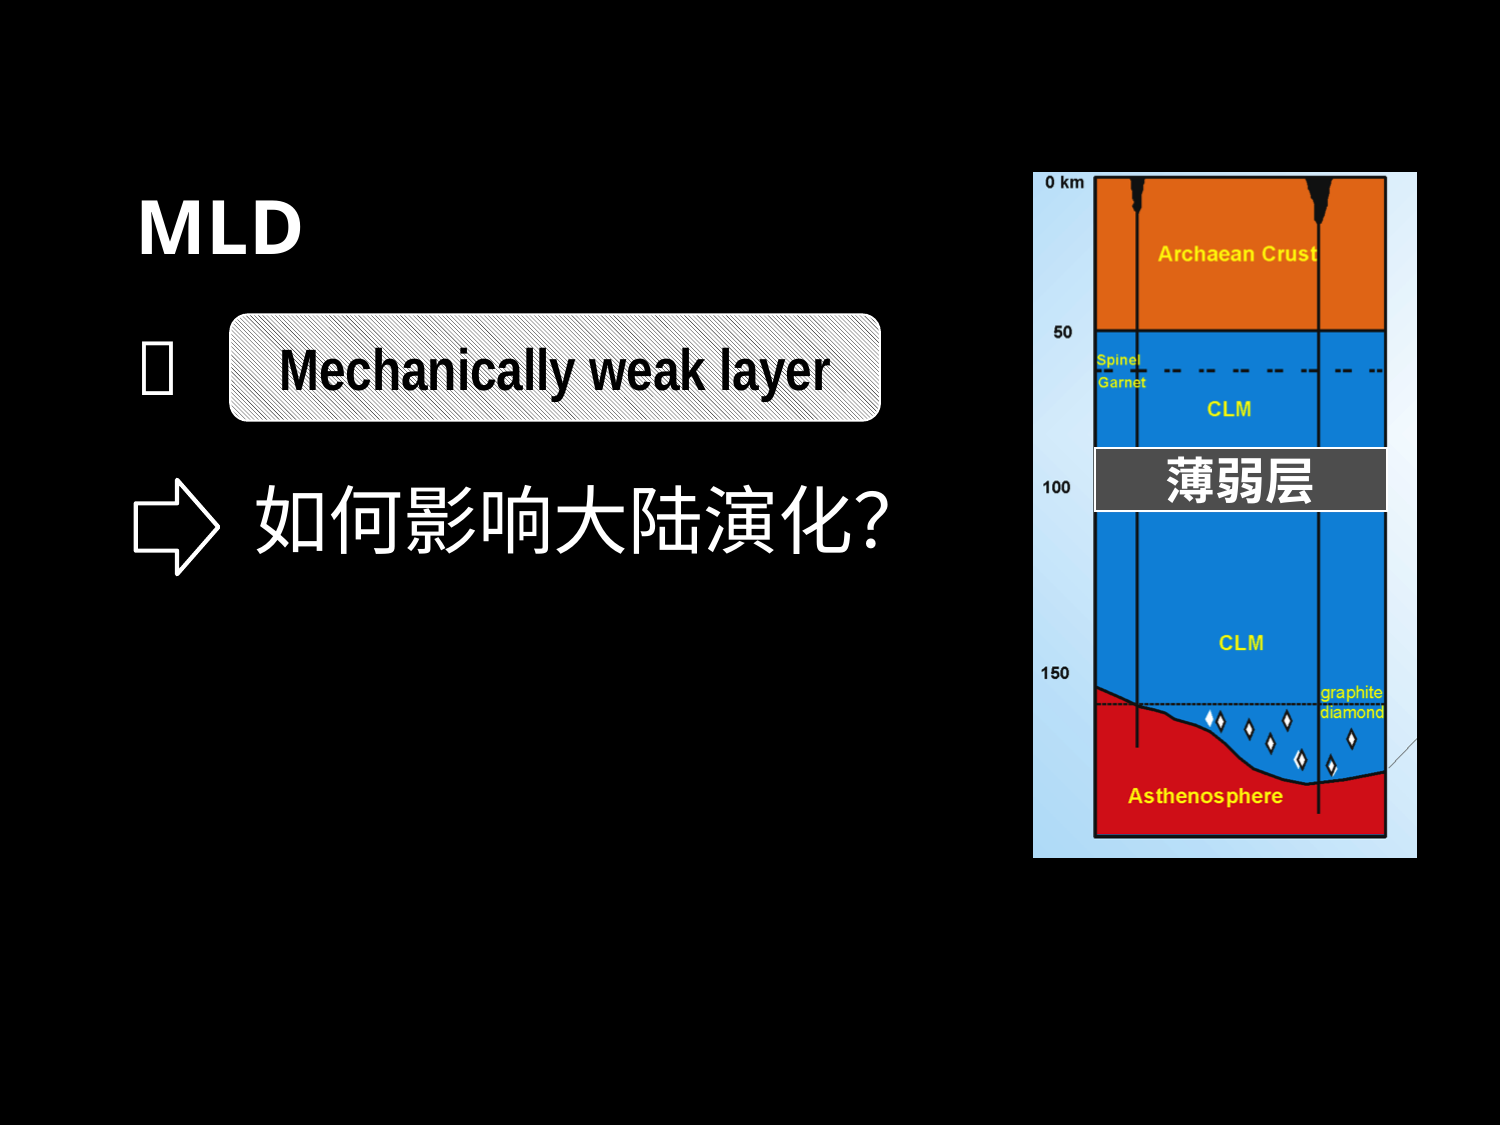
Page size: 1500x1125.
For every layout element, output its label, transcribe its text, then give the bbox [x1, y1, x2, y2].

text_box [1033, 172, 1417, 858]
text_box Mechanically weak layer [230, 314, 880, 421]
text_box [135, 465, 999, 575]
text_box MLD  [123, 172, 432, 418]
